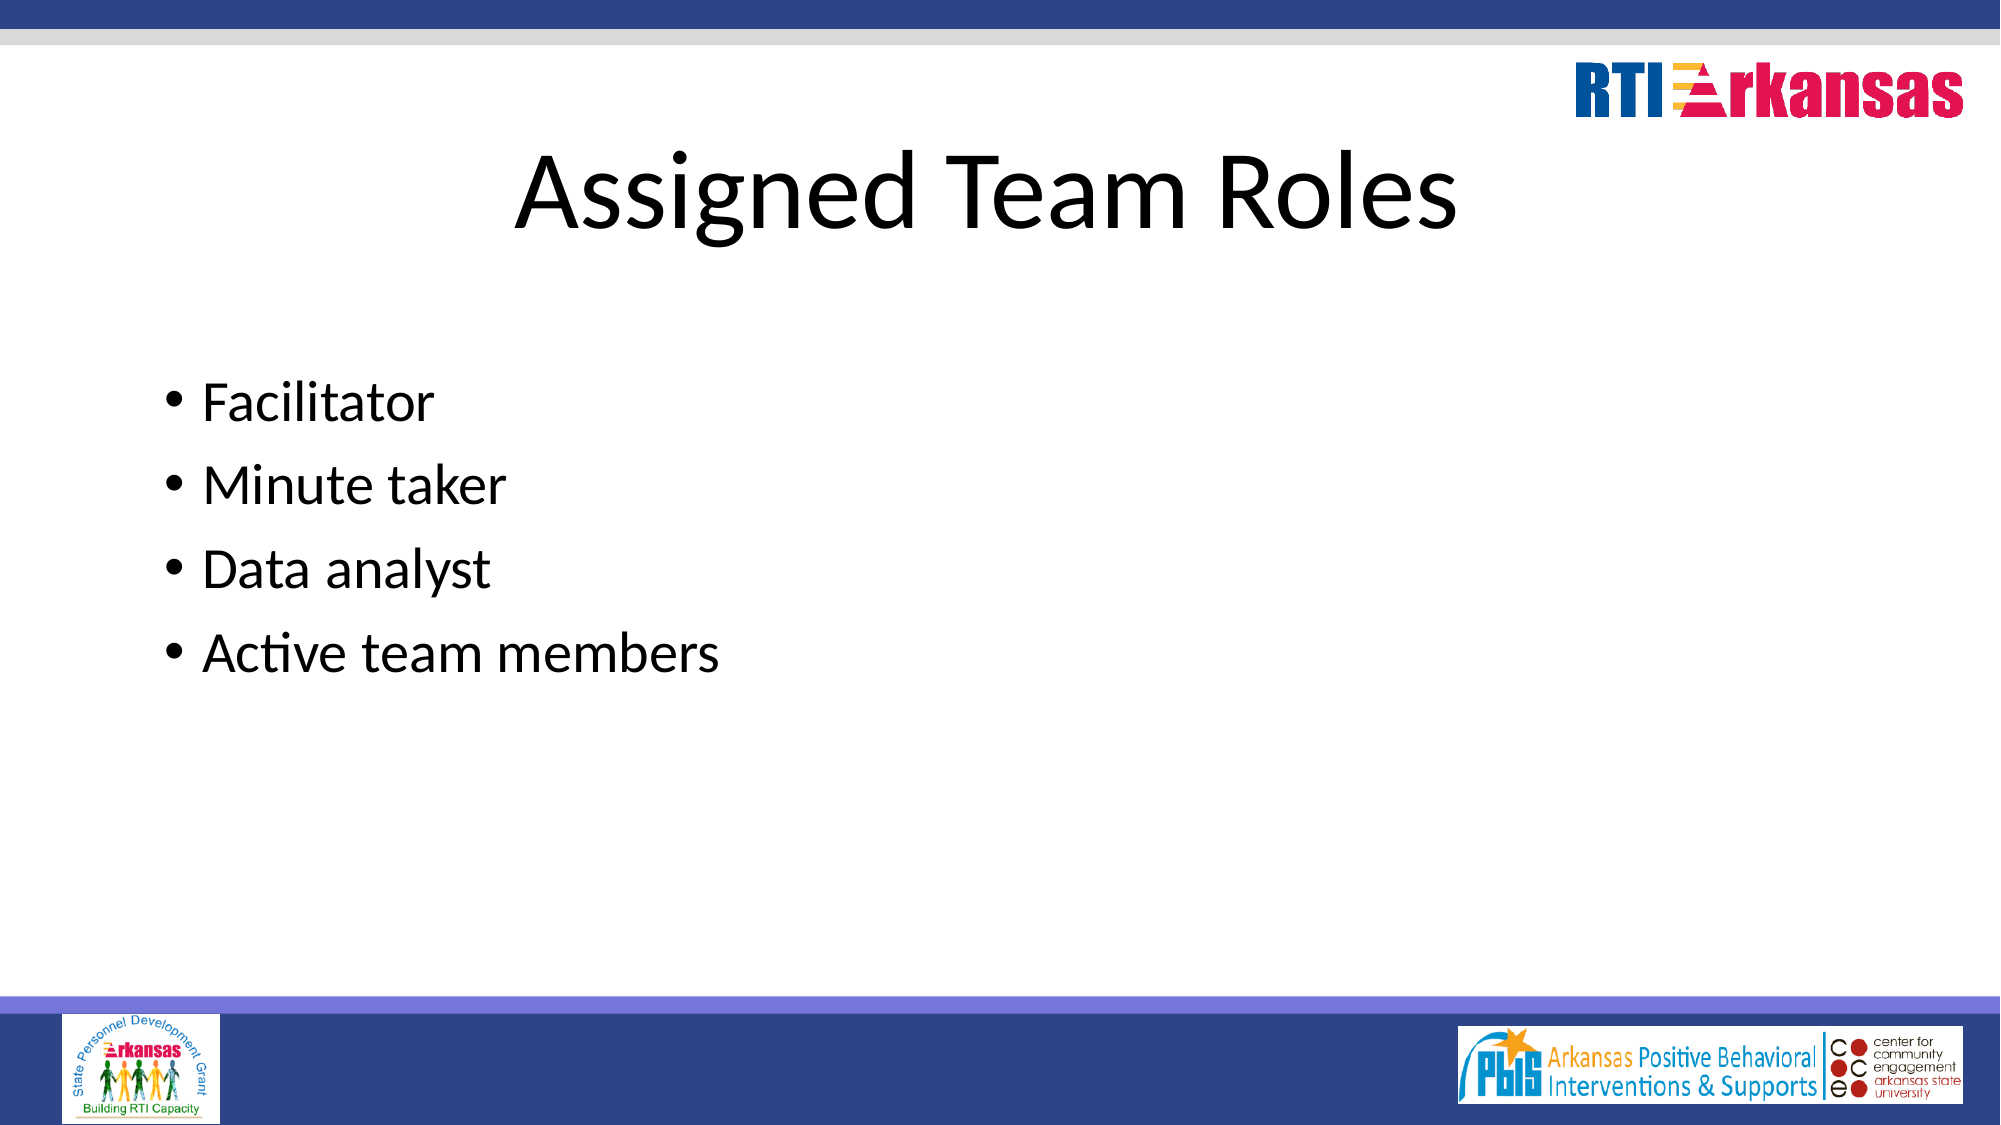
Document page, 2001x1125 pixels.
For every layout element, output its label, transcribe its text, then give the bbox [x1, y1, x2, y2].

picture [1458, 1025, 1964, 1104]
list Facilitator Minute taker Data analyst Active team members [150, 363, 1804, 815]
title Assigned Team Roles [0, 115, 2000, 261]
picture [1573, 55, 1964, 115]
picture [62, 1013, 220, 1124]
